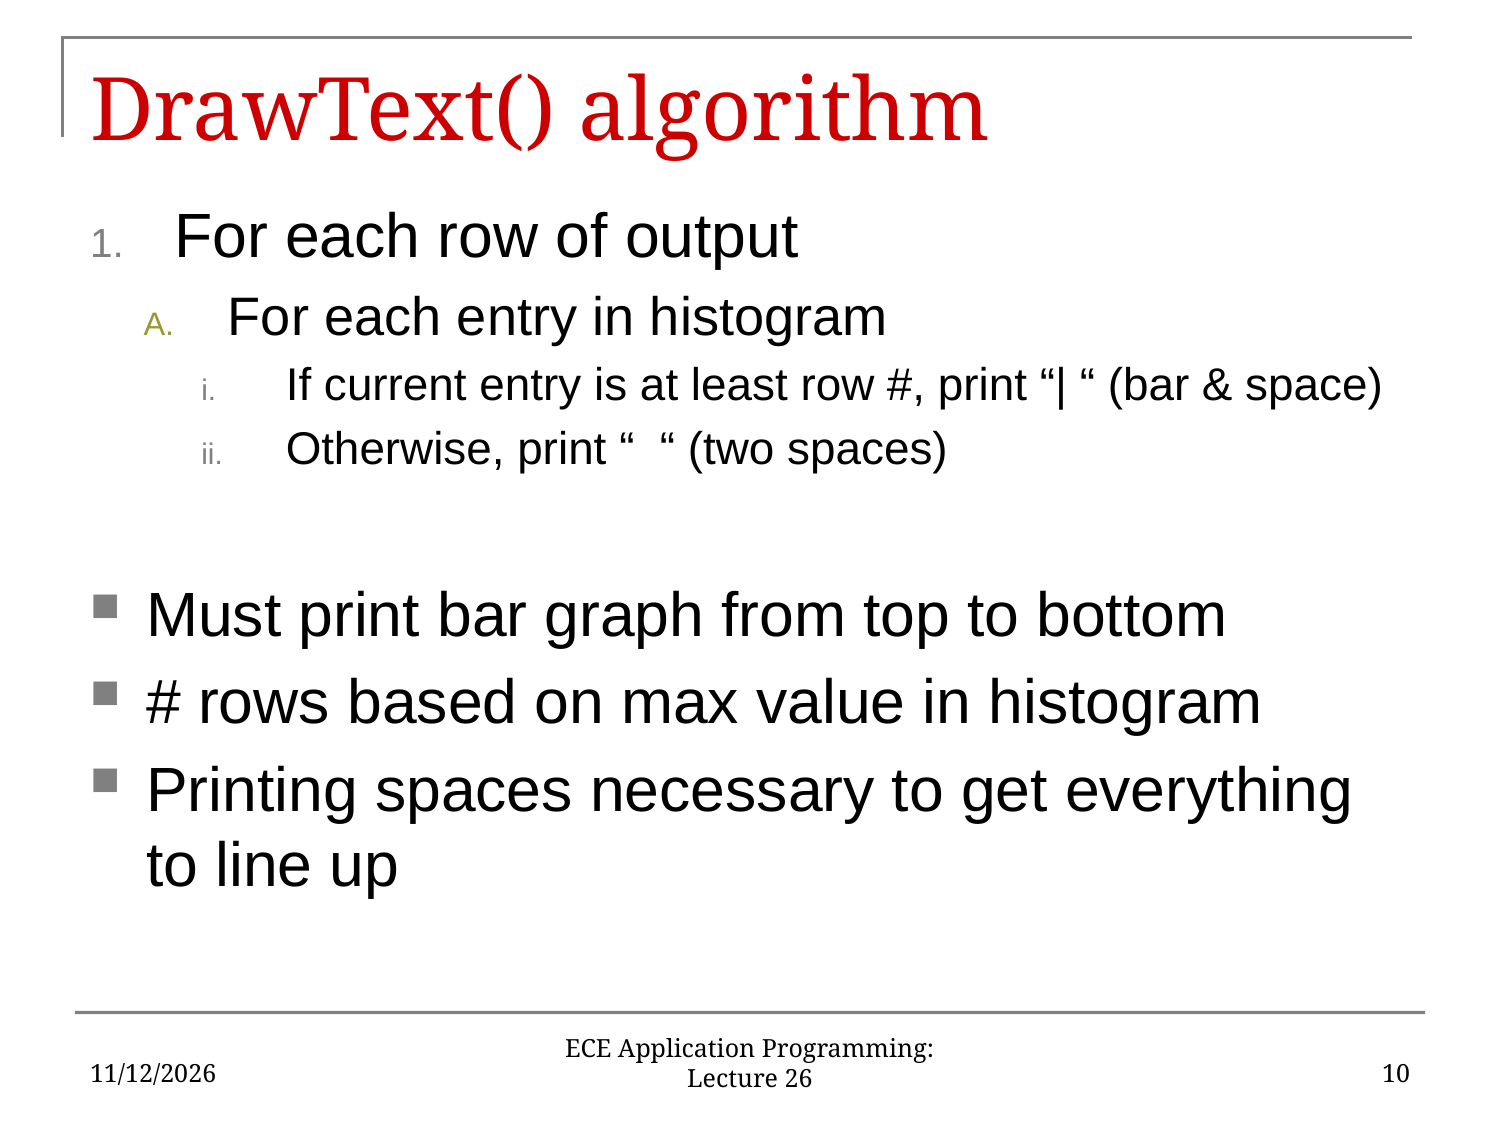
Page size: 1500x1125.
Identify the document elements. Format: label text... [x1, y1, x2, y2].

title DrawText() algorithm [75, 45, 1425, 163]
footer ECE Application Programming: Lecture 26 [512, 1024, 988, 1101]
slide_number 10 [1074, 1023, 1426, 1100]
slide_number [74, 1023, 426, 1100]
list For each row of output For each entry in histogram If current entry is at least row #, print “| “ (bar & space) Otherwise, print “ “ (two spaces) Must print bar graph from top to bottom # rows based on max value in histogram Printing spaces necessary to get everything to line up [75, 187, 1425, 1006]
